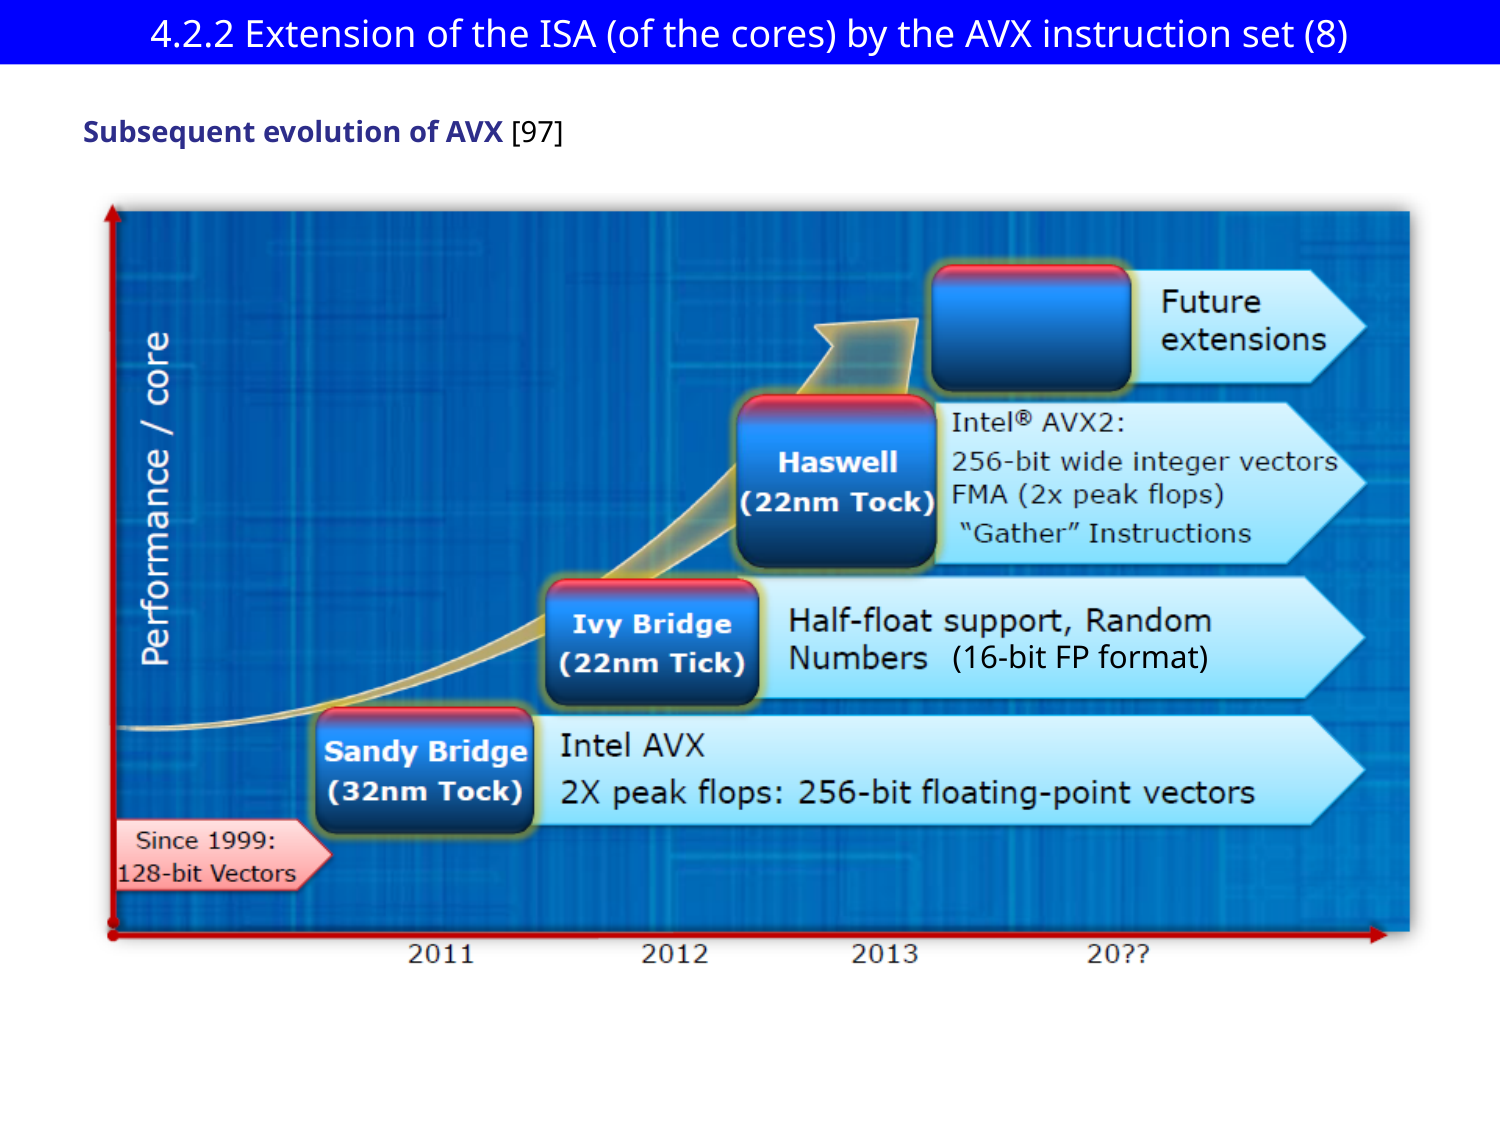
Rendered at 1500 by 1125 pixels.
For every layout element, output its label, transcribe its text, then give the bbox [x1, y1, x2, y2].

picture [67, 193, 1433, 972]
text_box 4.2.2 Extension of the ISA (of the cores) by the AVX instruction set (8) [0, 0, 1500, 65]
text_box Subsequent evolution of AVX [97] [68, 106, 579, 156]
